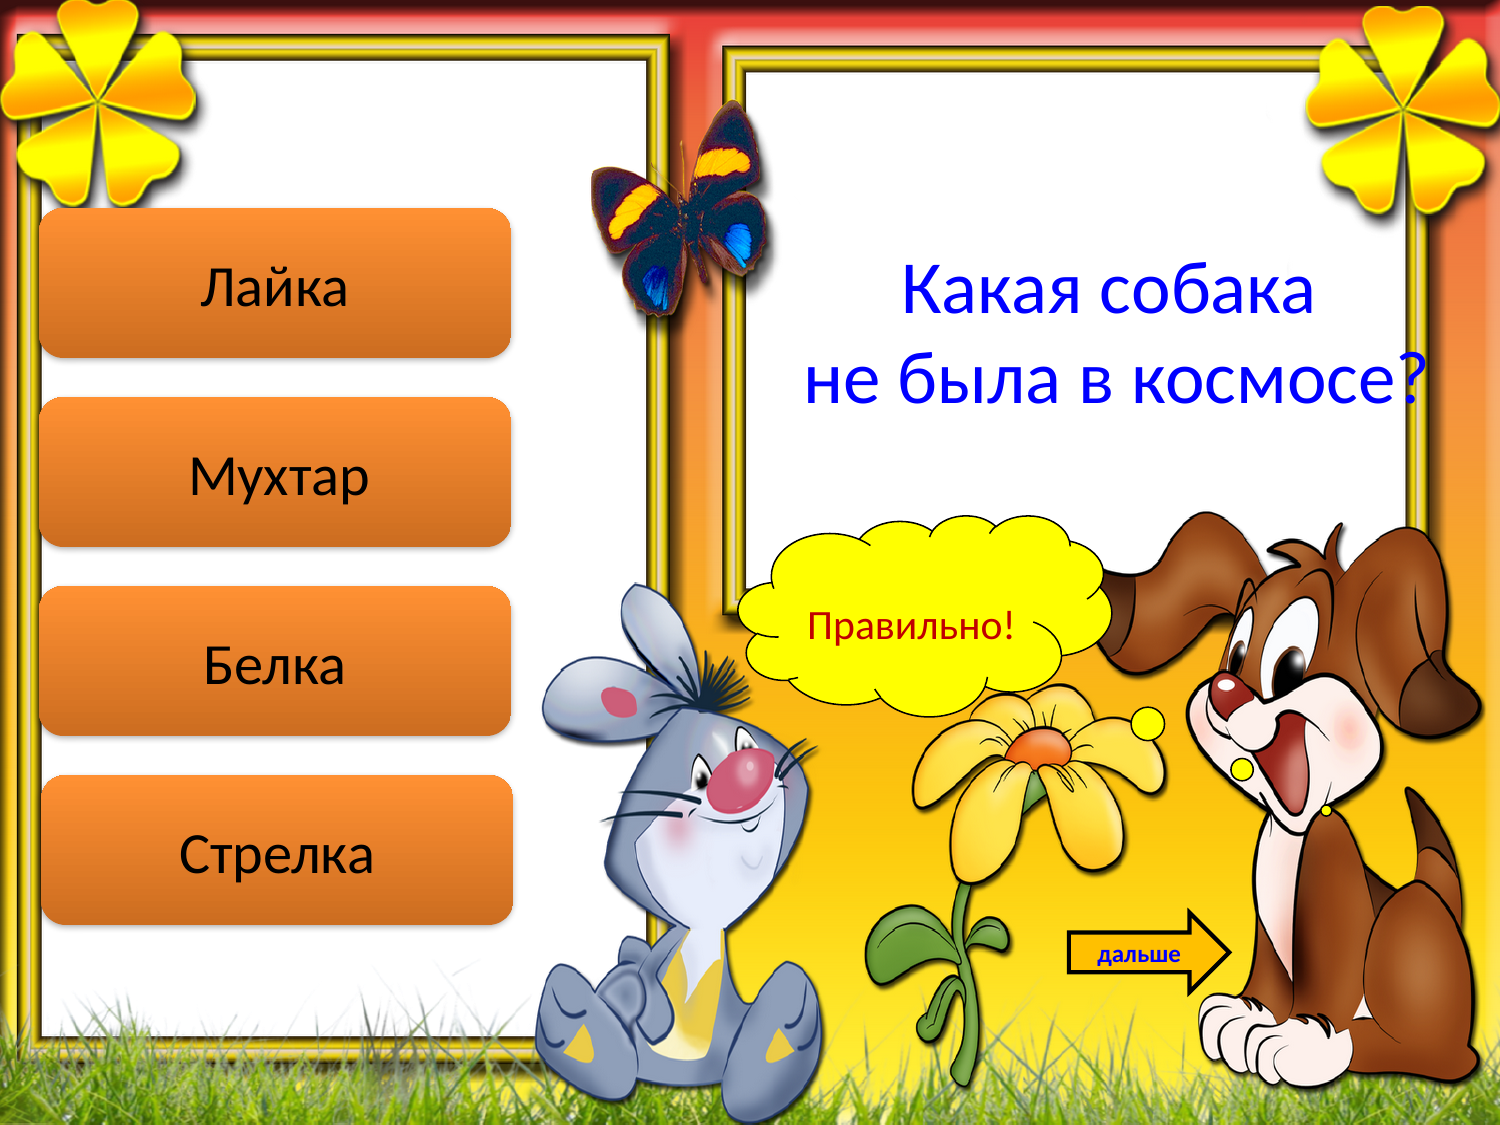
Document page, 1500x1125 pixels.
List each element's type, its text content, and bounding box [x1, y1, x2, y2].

text_box Правильно! [1131, 707, 1165, 741]
picture [0, 0, 1500, 1125]
text_box Какая собака не была в космосе? [780, 231, 1455, 427]
text_box Лайка [38, 208, 512, 359]
text_box Правильно! [1230, 758, 1254, 781]
text_box Мухтар [38, 397, 512, 548]
text_box Белка [38, 586, 512, 737]
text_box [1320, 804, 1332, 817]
text_box дальше [1068, 912, 1230, 993]
text_box Стрелка [40, 775, 514, 926]
text_box Правильно! [737, 515, 1112, 717]
